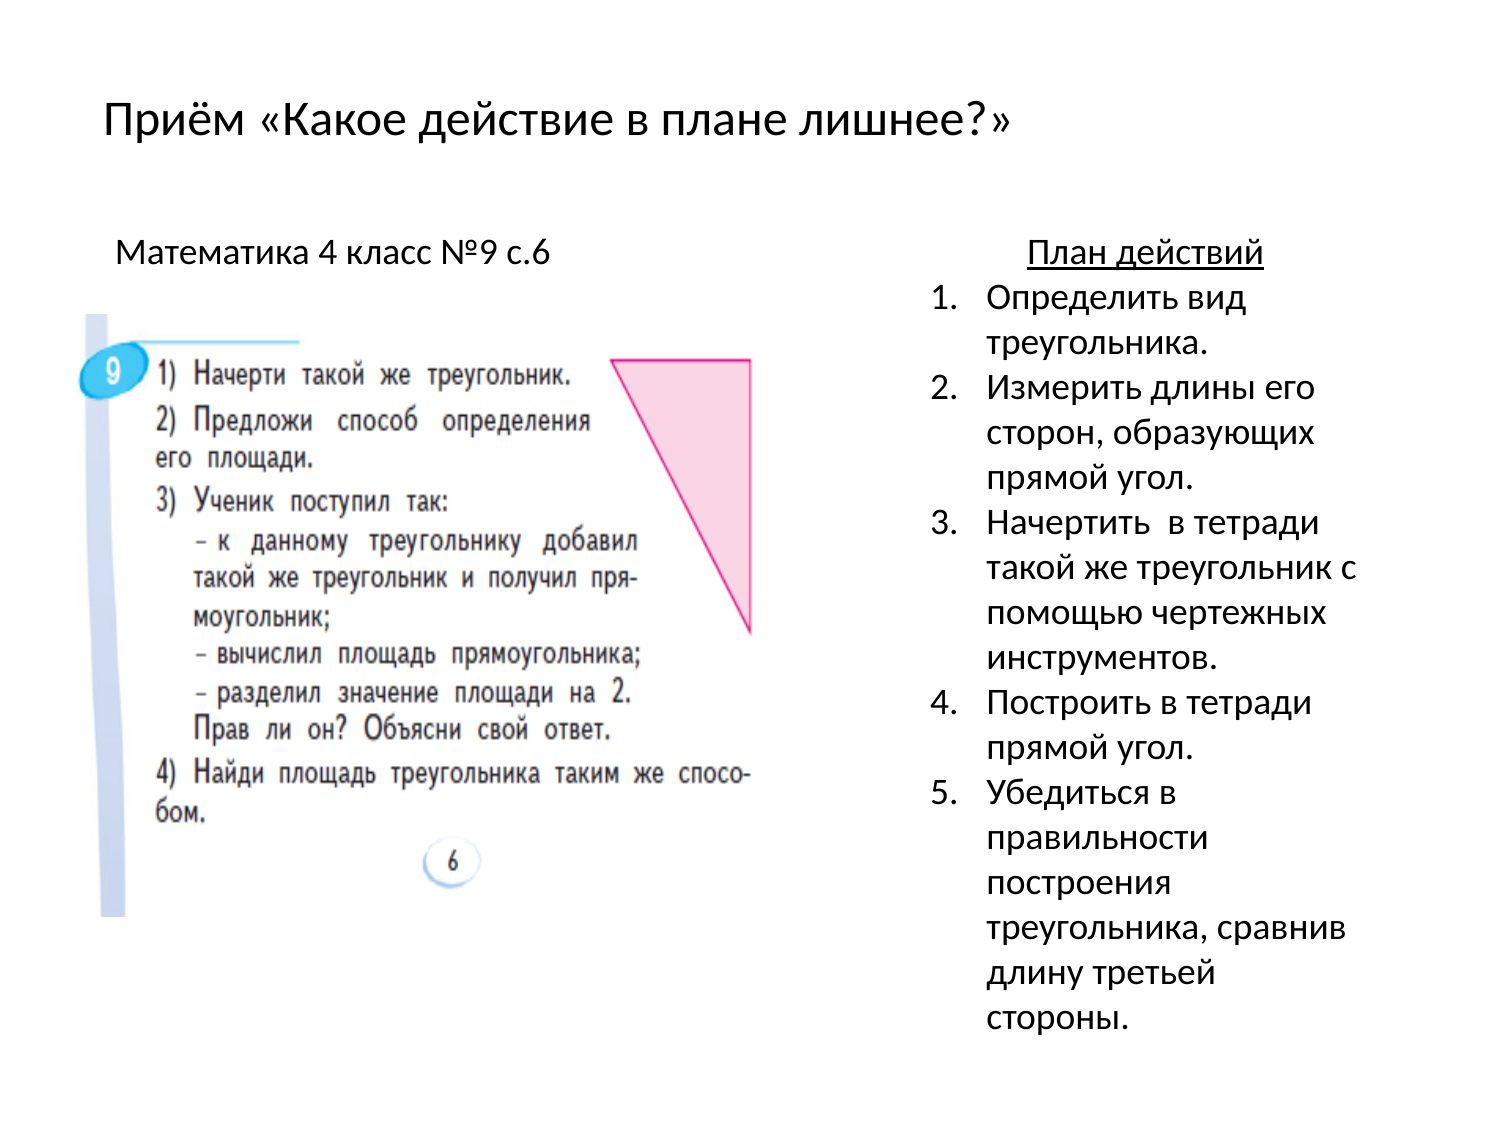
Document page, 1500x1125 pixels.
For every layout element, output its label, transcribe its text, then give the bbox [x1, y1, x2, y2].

text_box План действий Определить вид треугольника. Измерить длины его сторон, образующих прямой угол. Начертить в тетради такой же треугольник с помощью чертежных инструментов. Построить в тетради прямой угол. Убедиться в правильности построения треугольника, сравнив длину третьей стороны. [915, 219, 1376, 1090]
picture [64, 314, 798, 918]
text_box Математика 4 класс №9 с.6 [100, 219, 680, 312]
text_box Приём «Какое действие в плане лишнее?» [88, 78, 1388, 153]
